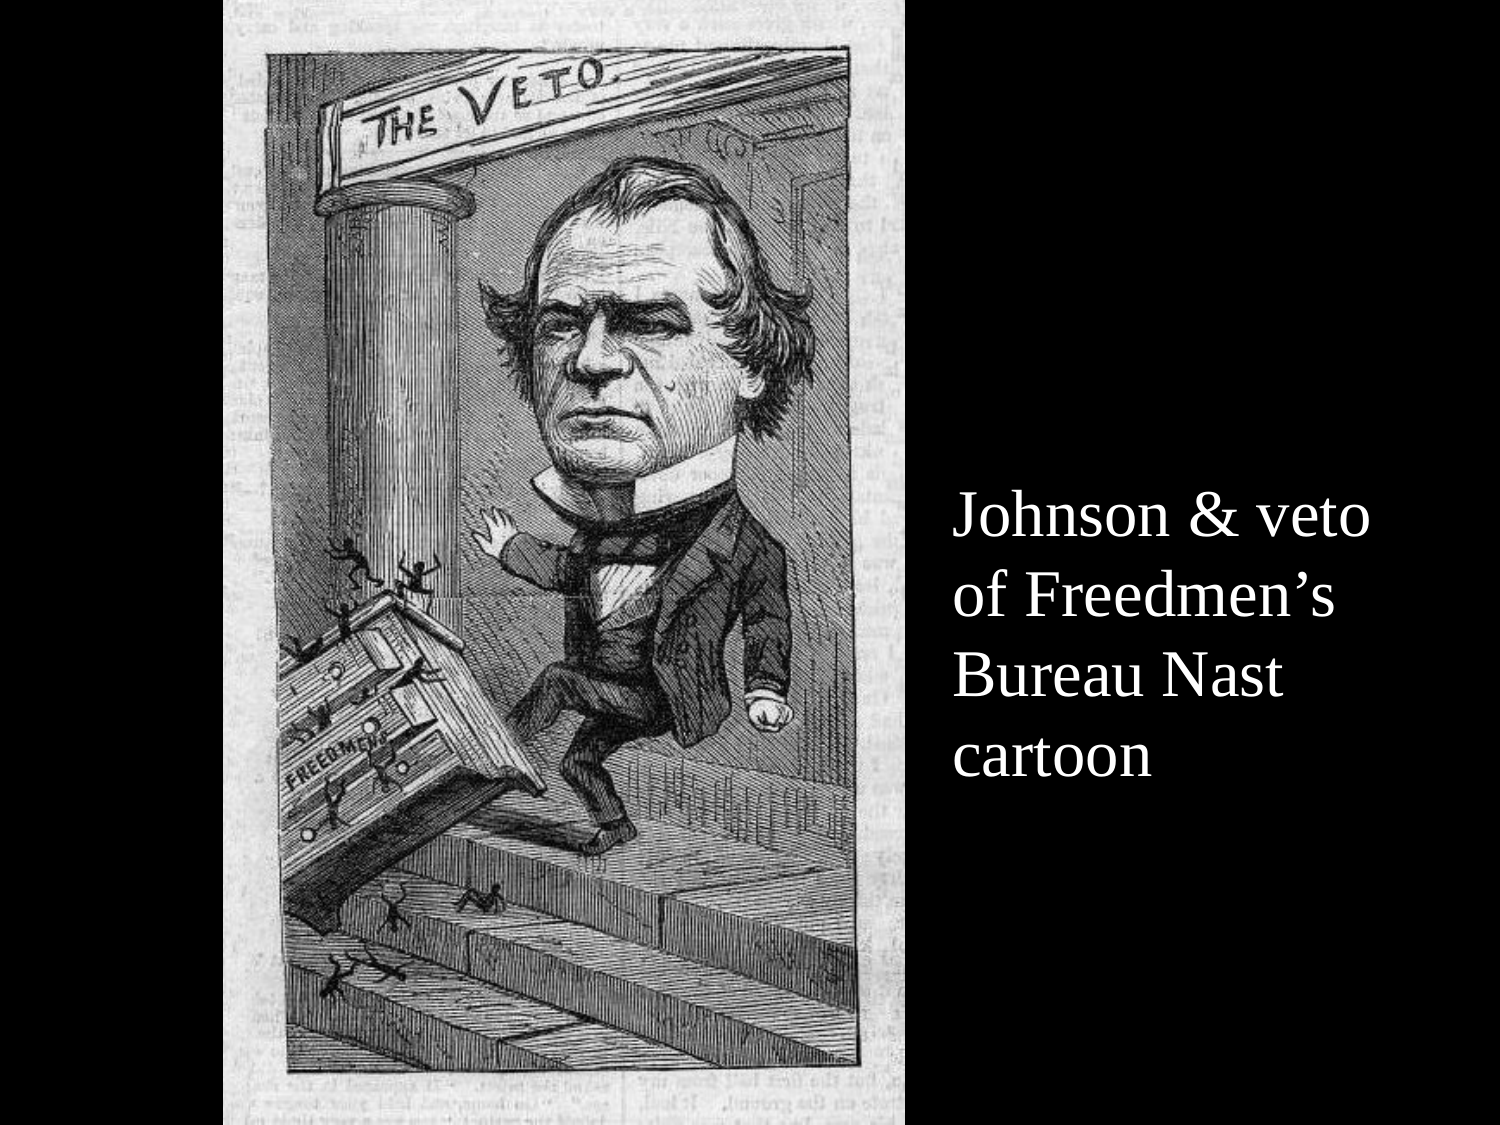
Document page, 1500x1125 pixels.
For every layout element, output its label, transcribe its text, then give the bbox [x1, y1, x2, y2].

text_box Johnson & veto of Freedmen’s Bureau Nast cartoon [937, 462, 1436, 798]
picture [222, 0, 905, 1125]
